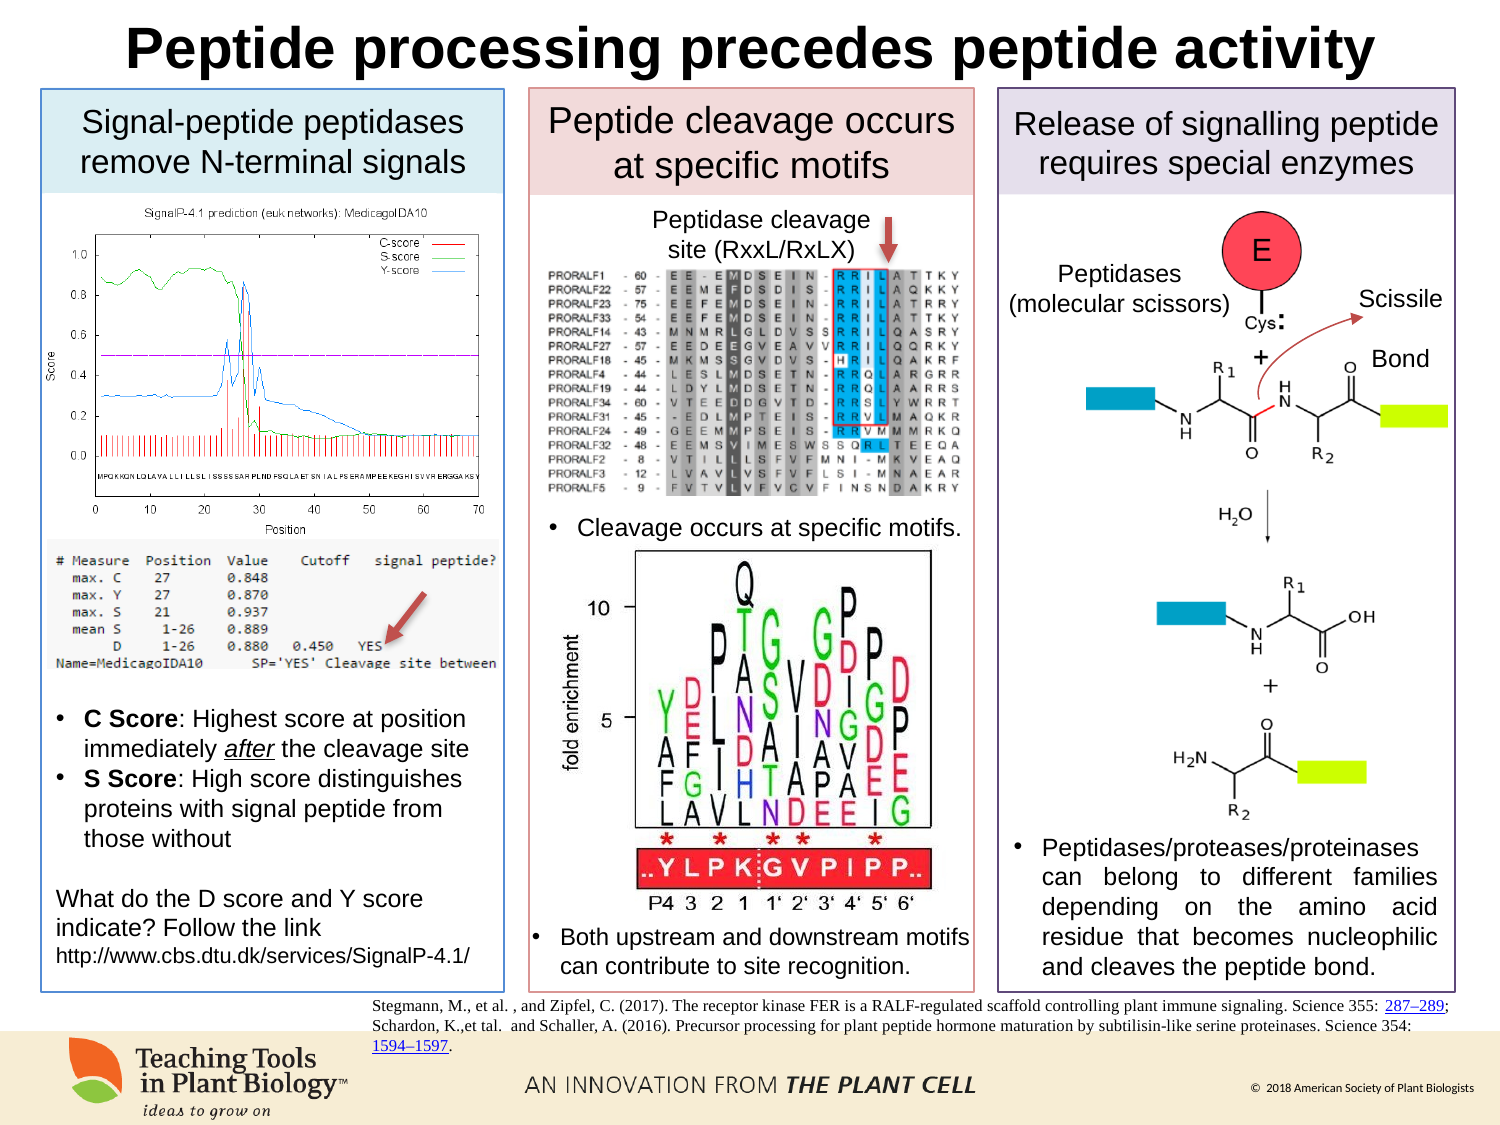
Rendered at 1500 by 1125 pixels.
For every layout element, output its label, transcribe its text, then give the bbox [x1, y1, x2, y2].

picture [0, 987, 1500, 1125]
title Peptide processing precedes peptide activity [0, 1, 1500, 90]
text_box Stegmann, M., et al. , and Zipfel, C. (2017). The receptor kinase FER is a RALF-regulated scaffold controlling plant immune signaling. Science 355: 287–289; Schardon, K.,et tal. and Schaller, A. (2016). Precursor processing for plant peptide hormone maturation by subtilisin-like serine proteinases. Science 354: 1594–1597. [357, 987, 1500, 1054]
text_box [40, 87, 1476, 993]
